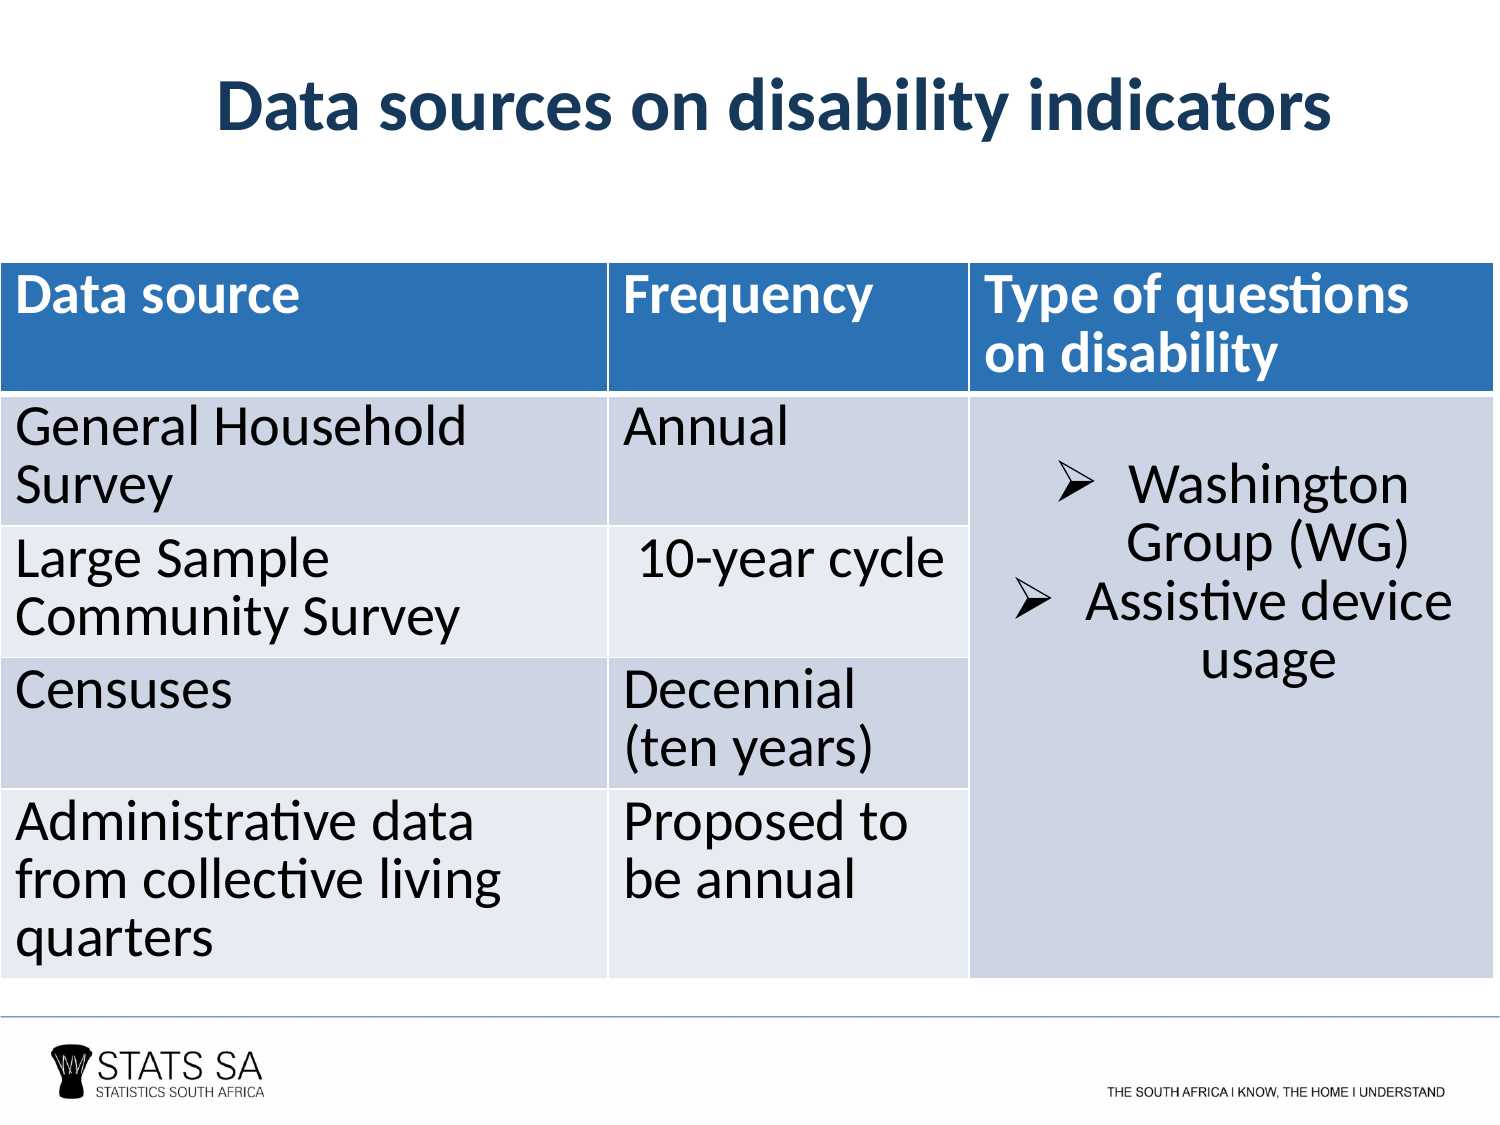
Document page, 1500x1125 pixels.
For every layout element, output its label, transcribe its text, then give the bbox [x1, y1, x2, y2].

table_header Data source [1, 263, 607, 391]
table_cell Large Sample Community Survey [1, 527, 607, 657]
picture [0, 1016, 1500, 1125]
table_cell Proposed to be annual [609, 790, 968, 978]
table_cell General Household Survey [1, 397, 607, 525]
table_cell 10-year cycle [609, 527, 968, 657]
title Data sources on disability indicators [100, 30, 1451, 171]
table_header Frequency [609, 263, 968, 391]
table_cell Censuses [1, 658, 607, 788]
table_cell Annual [609, 397, 968, 525]
table_cell Washington Group (WG) Assistive device usage [970, 397, 1493, 978]
table_cell Decennial (ten years) [609, 658, 968, 788]
table_cell Administrative data from collective living quarters [1, 790, 607, 978]
table_header Type of questions on disability [970, 263, 1493, 391]
